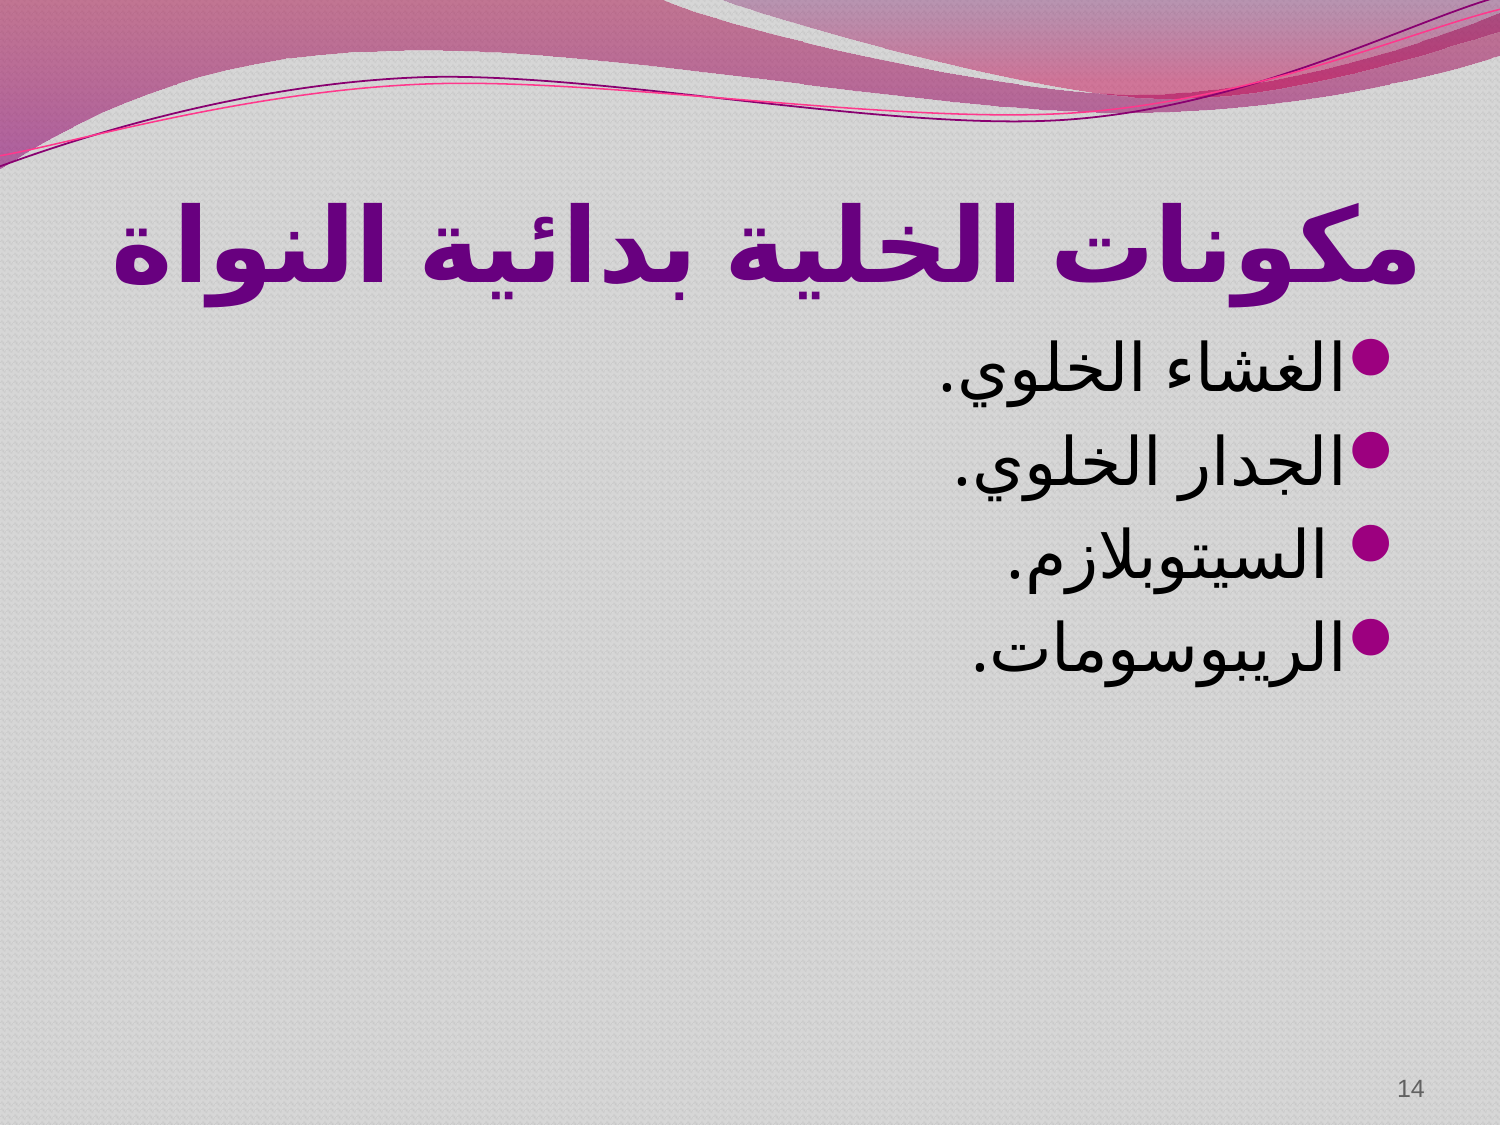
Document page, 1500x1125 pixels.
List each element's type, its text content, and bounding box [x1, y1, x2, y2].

slide_number 14 [1299, 1042, 1425, 1103]
list الغشاء الخلوي. الجدار الخلوي. السيتوبلازم. الريبوسومات. [75, 317, 1425, 1038]
title مكونات الخلية بدائية النواة [75, 115, 1425, 303]
